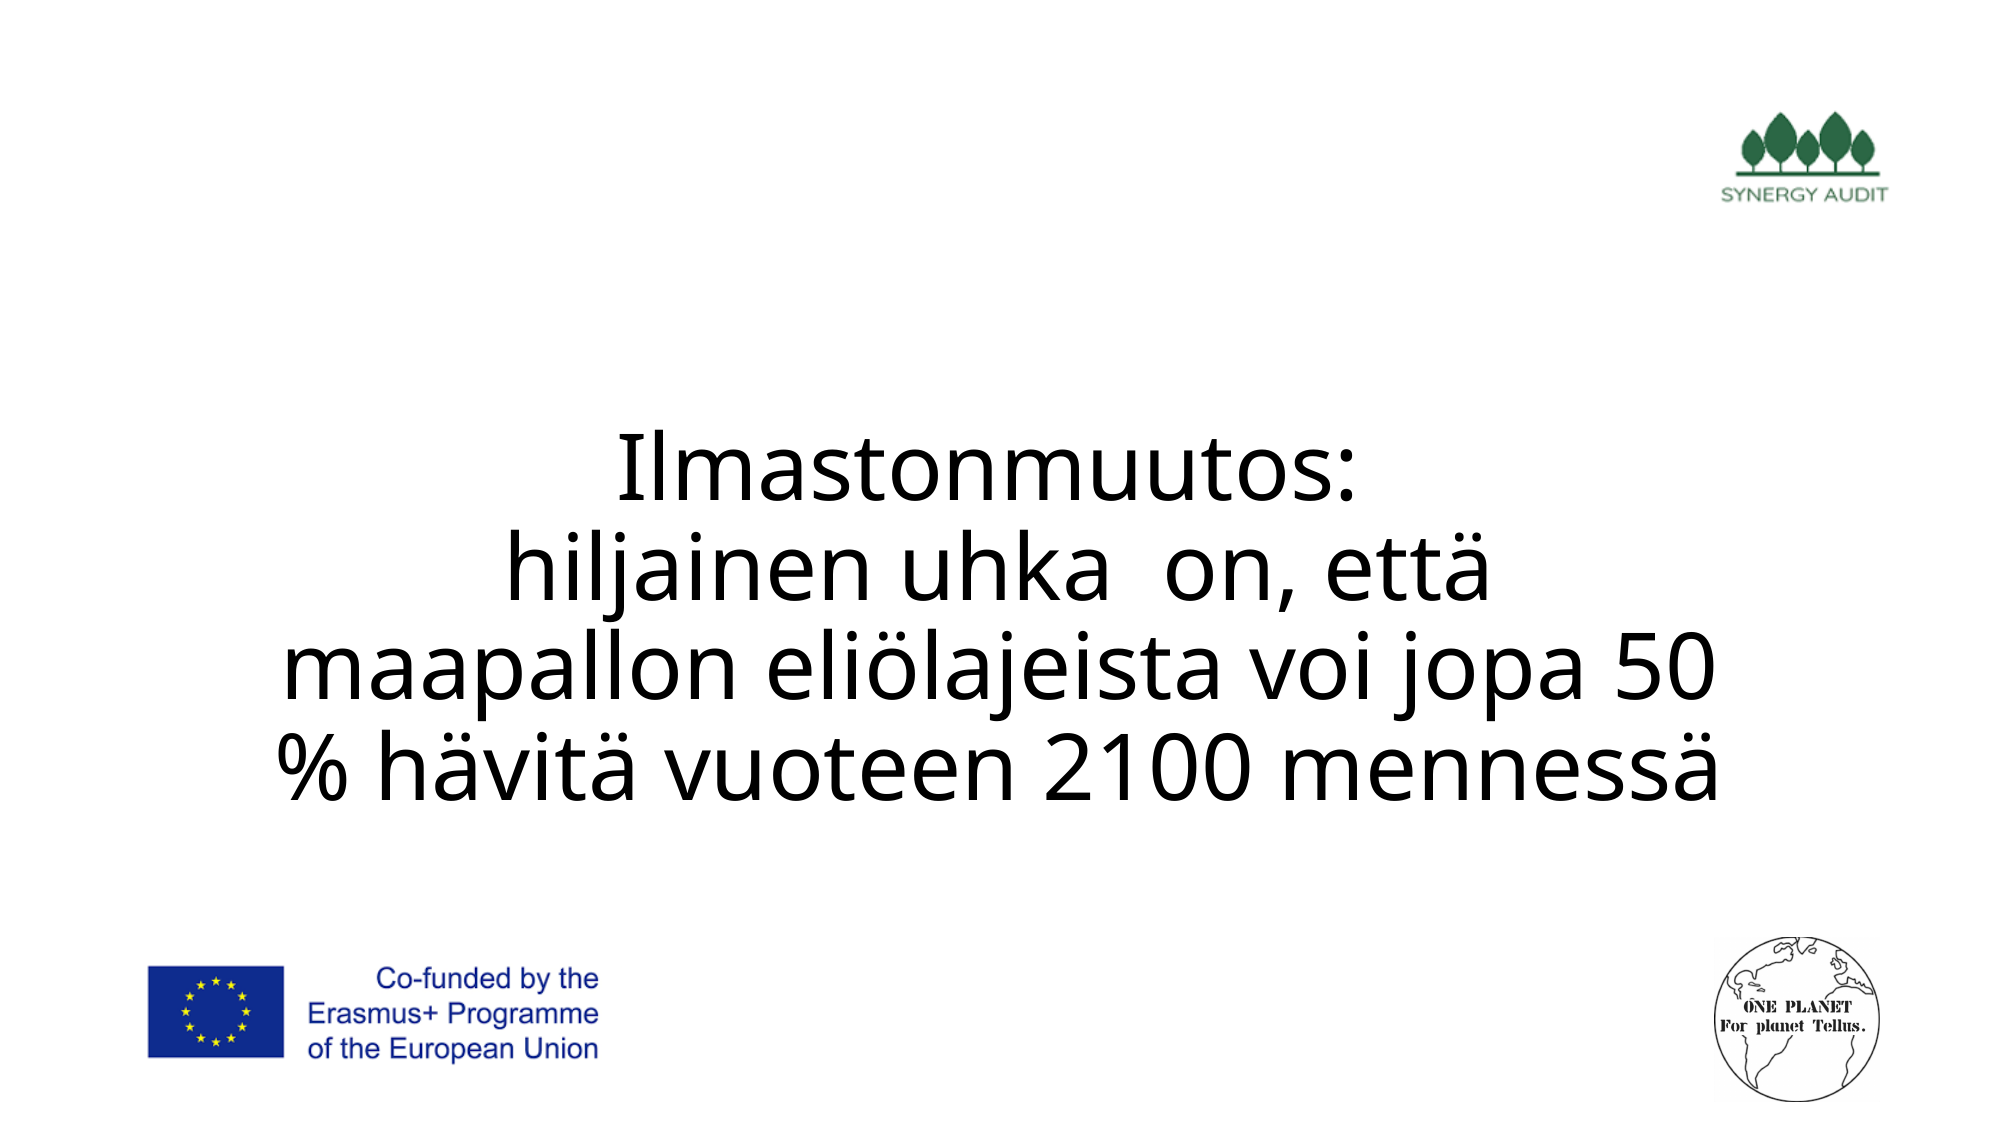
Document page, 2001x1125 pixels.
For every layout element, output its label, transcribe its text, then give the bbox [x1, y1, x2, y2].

picture [1627, 16, 1990, 321]
picture [1714, 937, 1880, 1102]
title Ilmastonmuutos: hiljainen uhka on, että maapallon eliölajeista voi jopa 50 % hävitä vuoteen 2100 mennessä [249, 320, 1750, 828]
picture [120, 940, 622, 1085]
